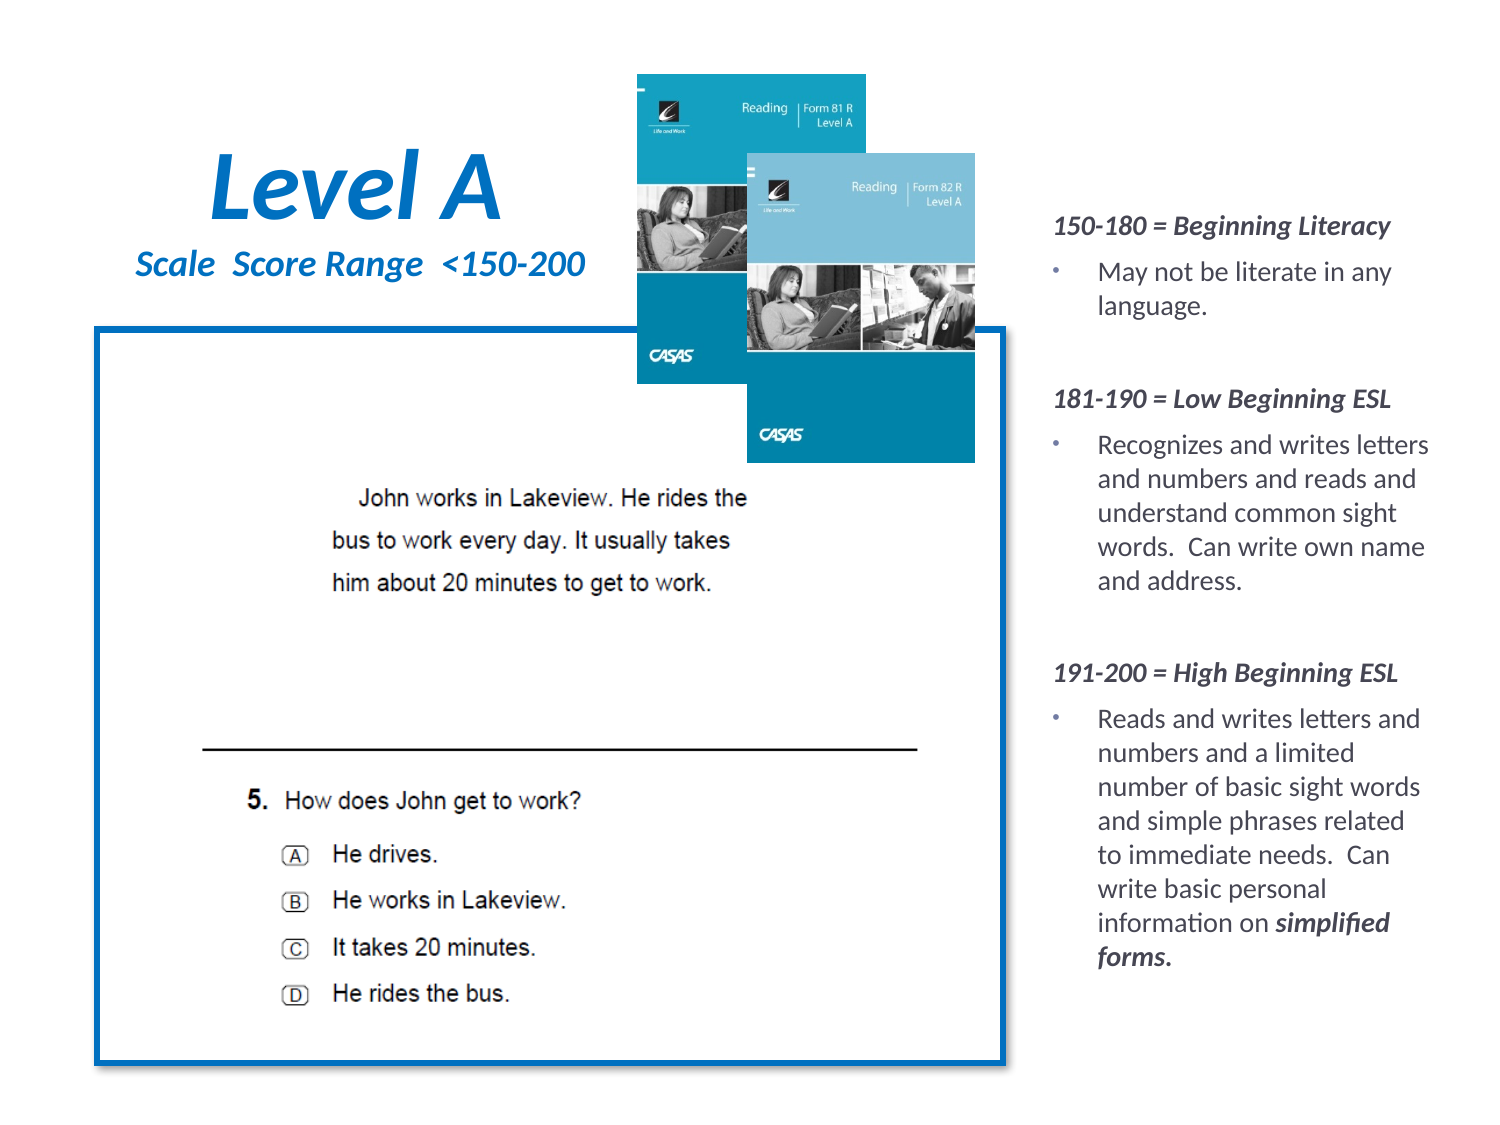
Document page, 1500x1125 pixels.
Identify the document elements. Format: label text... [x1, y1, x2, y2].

title Level A Scale Score Range <150-200 [75, 24, 638, 337]
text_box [637, 74, 976, 463]
list 150-180 = Beginning Literacy May not be literate in any language. 181-190 = Low Beginning ESL Recognizes and writes letters and numbers and reads and understand common sight words. Can write own name and address. 191-200 = High Beginning ESL Reads and writes letters and numbers and a limited number of basic sight words and simple phrases related to immediate needs. Can write basic personal information on simplified forms. [1036, 198, 1451, 996]
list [99, 332, 1001, 1060]
